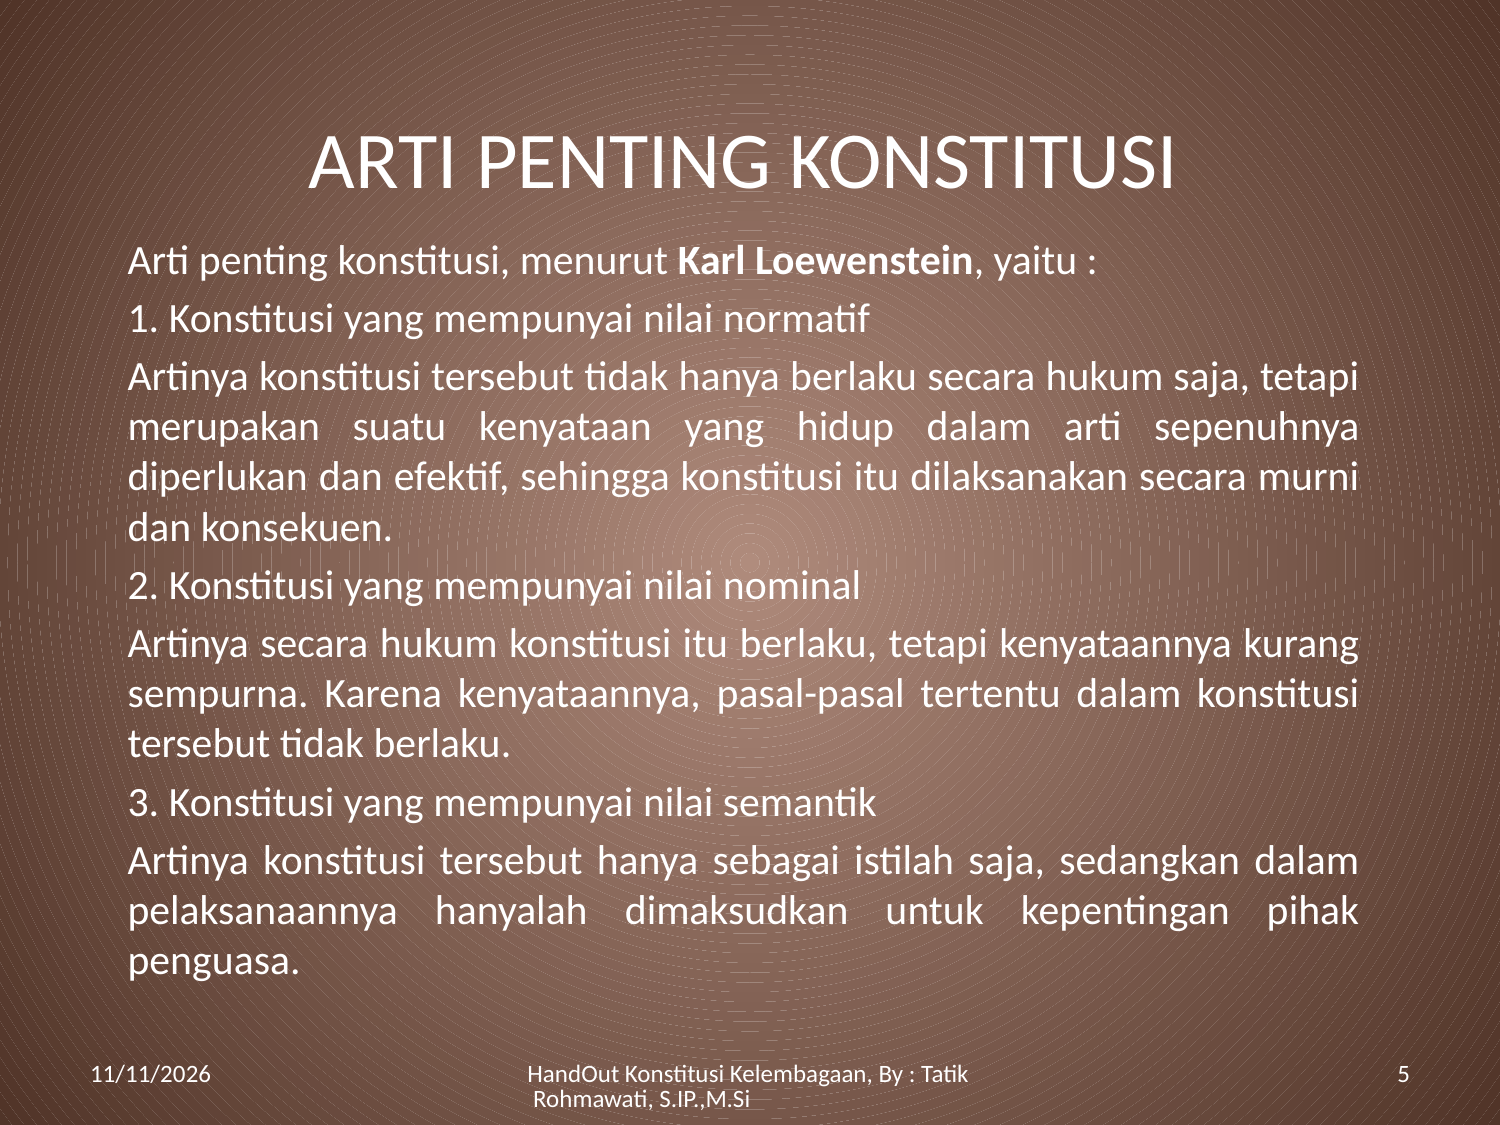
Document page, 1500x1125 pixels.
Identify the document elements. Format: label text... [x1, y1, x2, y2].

subtitle Arti penting konstitusi, menurut Karl Loewenstein, yaitu : 1. Konstitusi yang mempunyai nilai normatif Artinya konstitusi tersebut tidak hanya berlaku secara hukum saja, tetapi merupakan suatu kenyataan yang hidup dalam arti sepenuhnya diperlukan dan efektif, sehingga konstitusi itu dilaksanakan secara murni dan konsekuen. 2. Konstitusi yang mempunyai nilai nominal Artinya secara hukum konstitusi itu berlaku, tetapi kenyataannya kurang sempurna. Karena kenyataannya, pasal-pasal tertentu dalam konstitusi tersebut tidak berlaku. 3. Konstitusi yang mempunyai nilai semantik Artinya konstitusi tersebut hanya sebagai istilah saja, sedangkan dalam pelaksanaannya hanyalah dimaksudkan untuk kepentingan pihak penguasa. [112, 224, 1375, 988]
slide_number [75, 1042, 425, 1103]
footer HandOut Konstitusi Kelembagaan, By : Tatik Rohmawati, S.IP.,M.Si [512, 1042, 988, 1103]
slide_number 5 [1074, 1042, 1425, 1103]
title ARTI PENTING KONSTITUSI [125, 99, 1363, 213]
